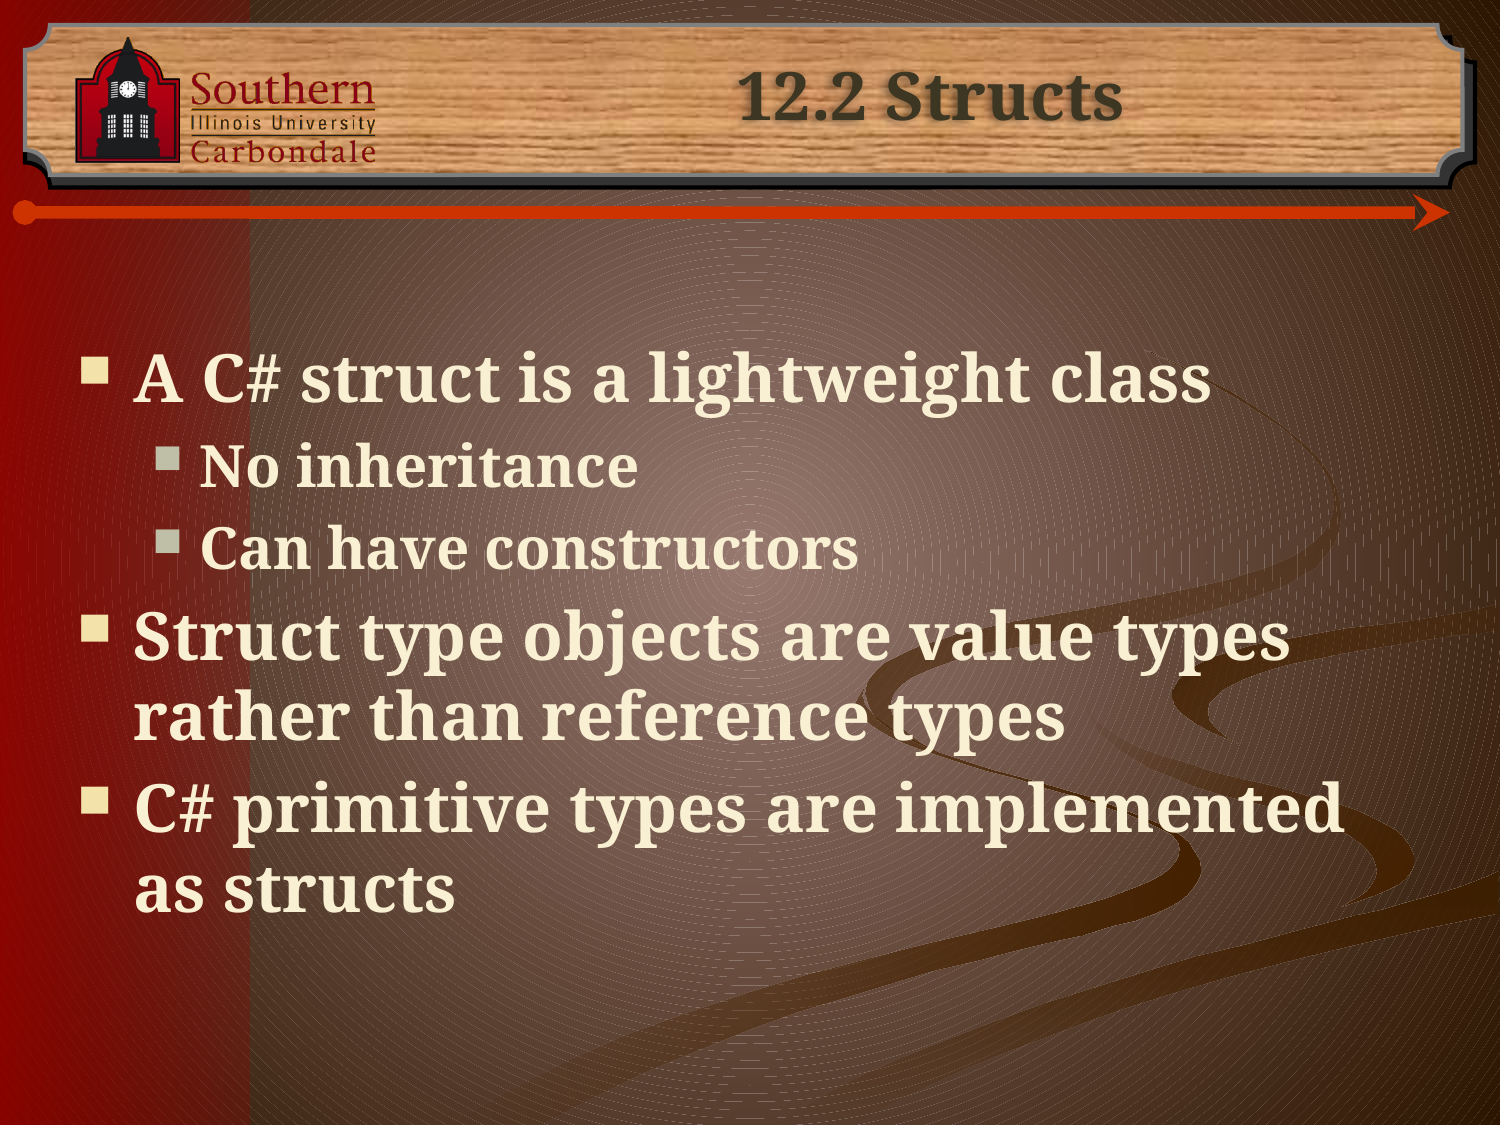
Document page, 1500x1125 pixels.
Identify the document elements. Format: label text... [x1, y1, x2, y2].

title 12.2 Structs [399, 24, 1463, 176]
picture [28, 28, 399, 172]
list A C# struct is a lightweight class No inheritance Can have constructors Struct type objects are value types rather than reference types C# primitive types are implemented as structs [62, 224, 1438, 1038]
